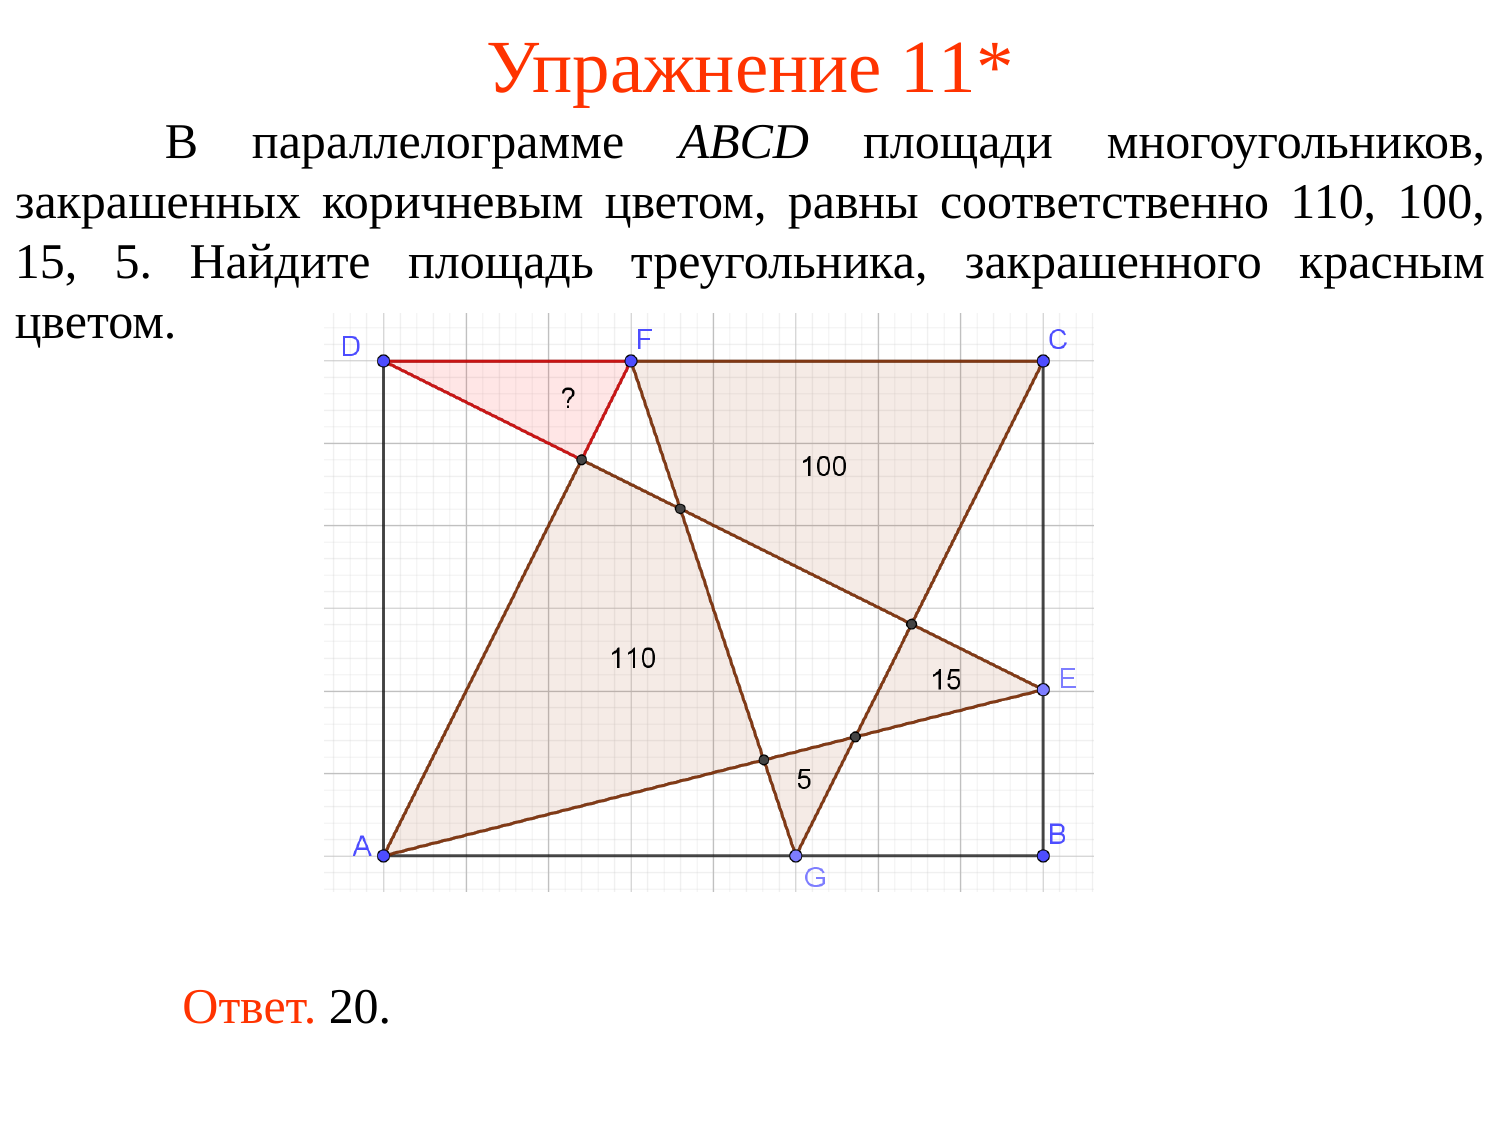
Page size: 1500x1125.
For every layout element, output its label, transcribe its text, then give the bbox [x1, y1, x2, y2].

title Упражнение 11* [112, 24, 1388, 100]
text_box Ответ. 20. [17, 940, 1117, 1060]
picture [324, 313, 1094, 892]
text_box В параллелограмме ABCD площади многоугольников, закрашенных коричневым цветом, равны соответственно 110, 100, 15, 5. Найдите площадь треугольника, закрашенного красным цветом. [0, 100, 1500, 356]
